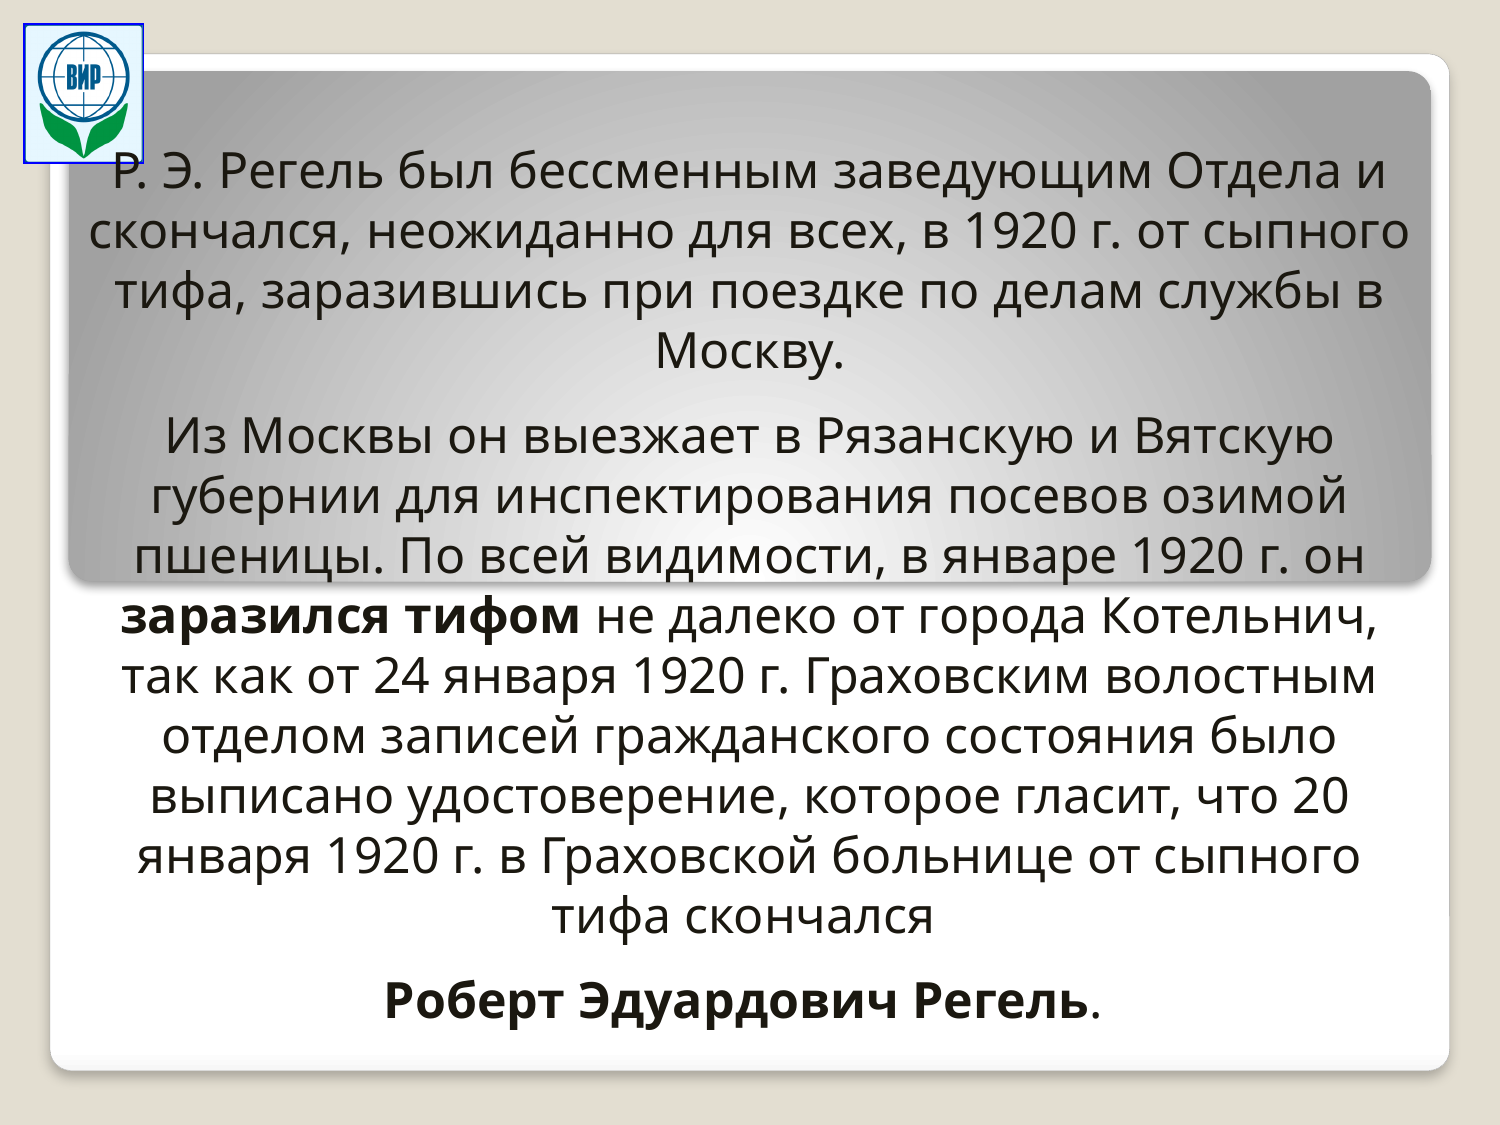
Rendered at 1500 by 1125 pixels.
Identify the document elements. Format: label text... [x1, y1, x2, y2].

text_box Р. Э. Регель был бессменным заведующим Отдела и скончался, неожиданно для всех, в 1920 г. от сыпного тифа, заразившись при поездке по делам службы в Москву. Из Москвы он выезжает в Рязанскую и Вятскую губернии для инспектирования посевов озимой пшеницы. По всей видимости, в январе 1920 г. он заразился тифом не далеко от города Котельнич, так как от 24 января 1920 г. Граховским волостным отделом записей гражданского состояния было выписано удостоверение, которое гласит, что 20 января 1920 г. в Граховской больнице от сыпного тифа скончался Роберт Эдуардович Регель. [70, 131, 1430, 1037]
picture [24, 24, 143, 163]
